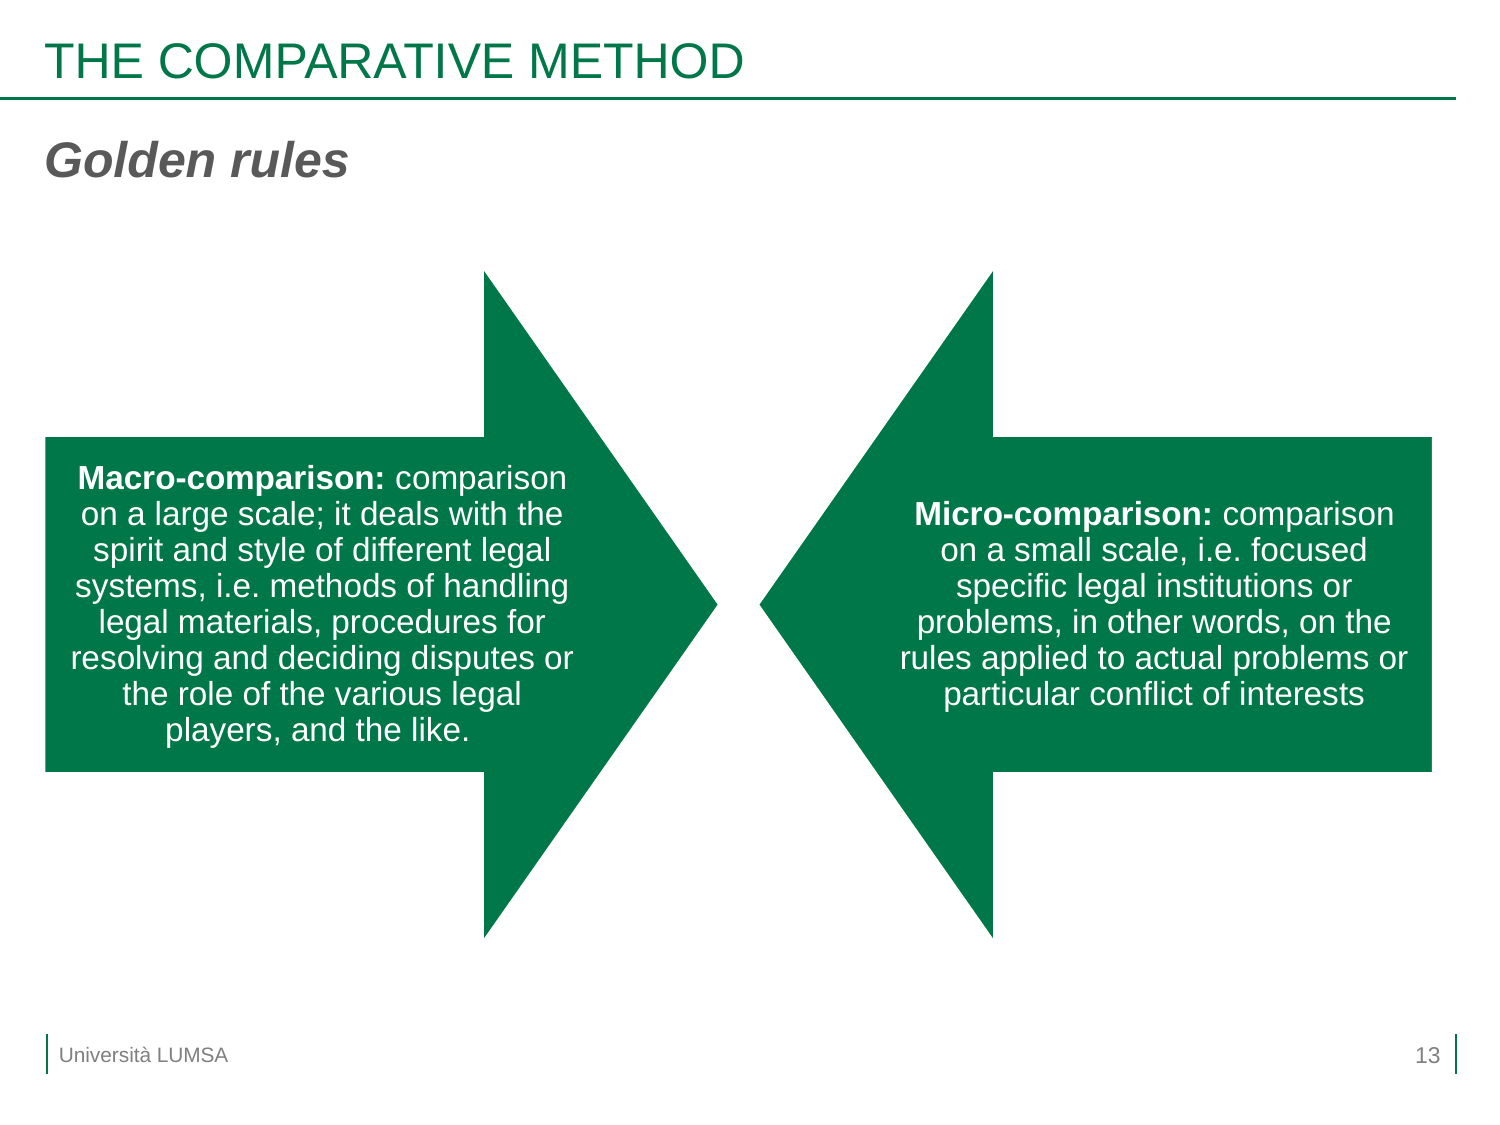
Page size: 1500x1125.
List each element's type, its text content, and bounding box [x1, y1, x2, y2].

list Golden rules [44, 120, 1456, 211]
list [44, 210, 1433, 999]
title THE COMPARATIVE METHOD [44, 28, 1456, 97]
slide_number 13 [1288, 1024, 1456, 1084]
